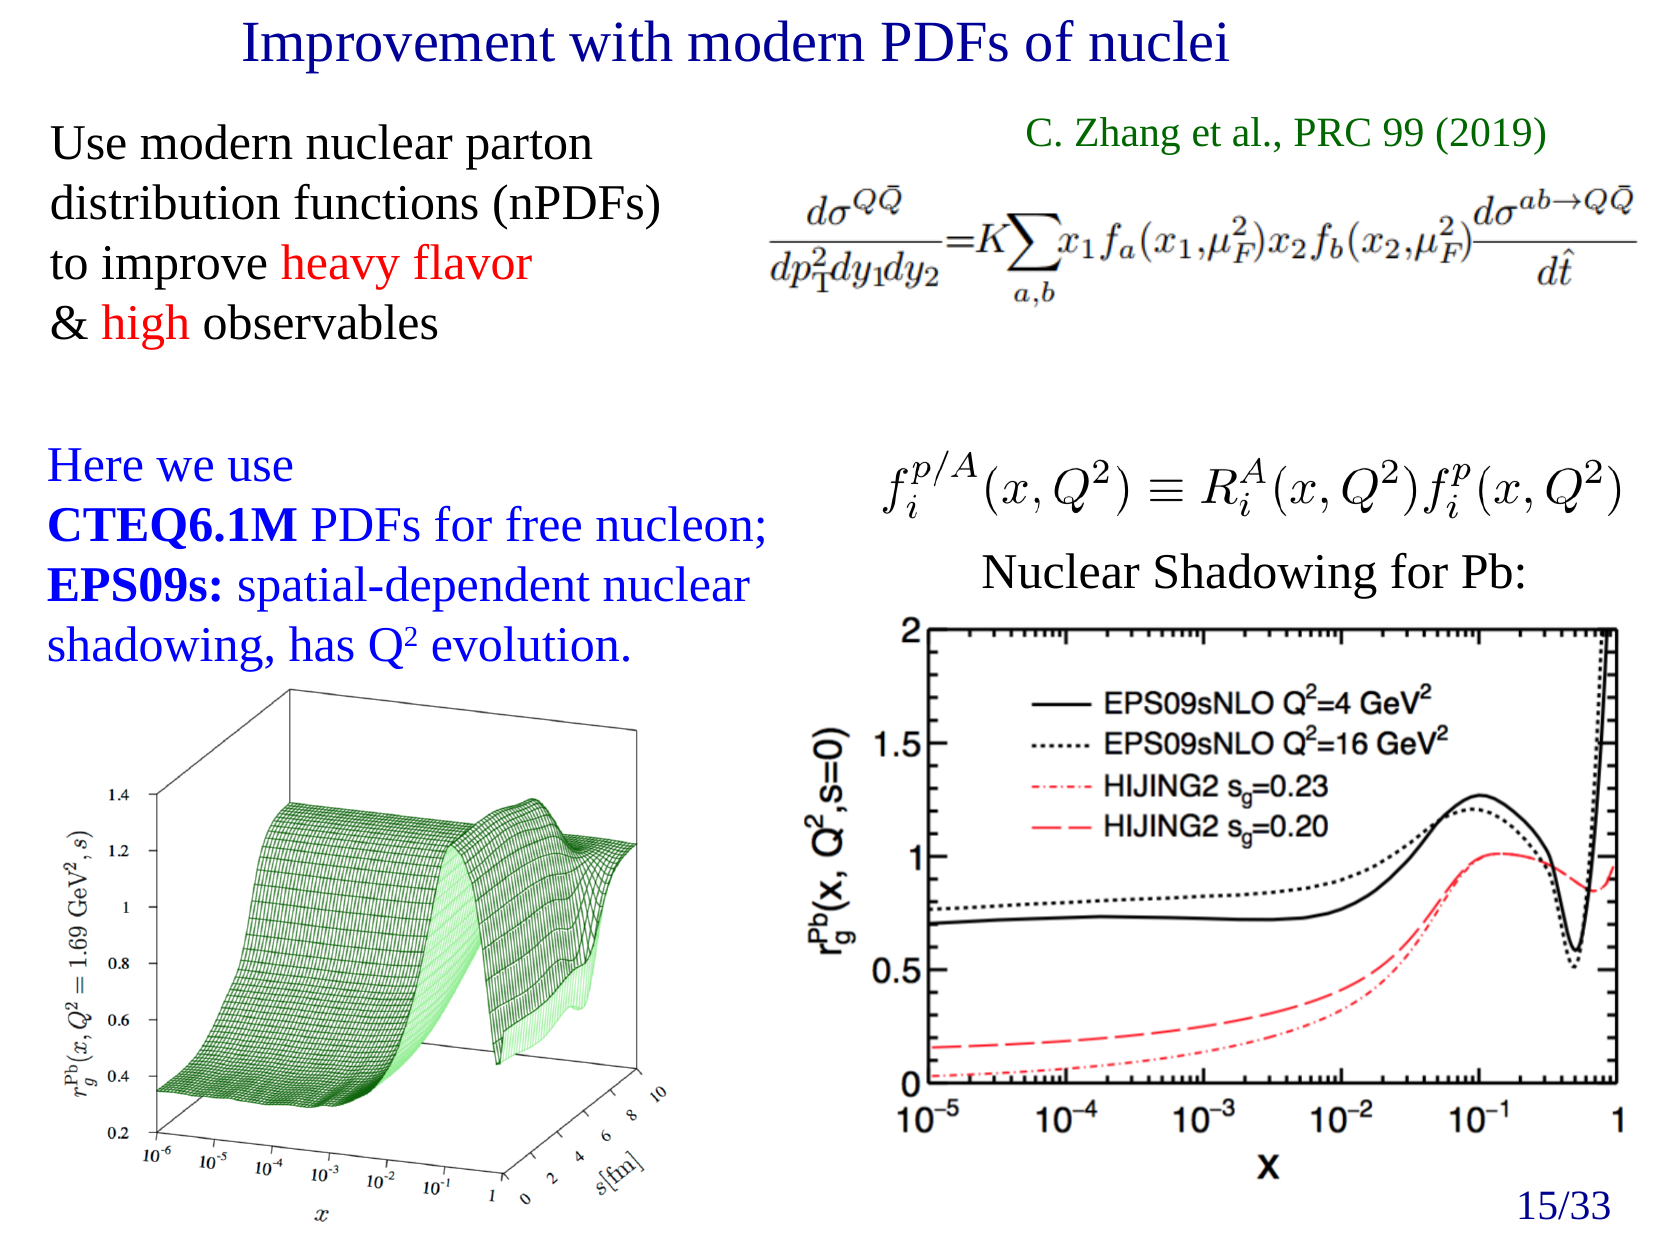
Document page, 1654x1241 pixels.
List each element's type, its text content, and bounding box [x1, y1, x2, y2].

picture [12, 666, 677, 1241]
text_box Nuclear Shadowing for Pb: [966, 532, 1543, 606]
text_box C. Zhang et al., PRC 99 (2019) [1010, 97, 1625, 163]
picture [875, 444, 1626, 524]
picture [801, 614, 1628, 1188]
picture [754, 172, 1639, 311]
text_box Improvement with modern PDFs of nuclei [226, 0, 1289, 81]
text_box Here we use CTEQ6.1M PDFs for free nucleon; EPS09s: spatial-dependent nuclear shadowing, has Q2 evolution. [32, 423, 802, 679]
